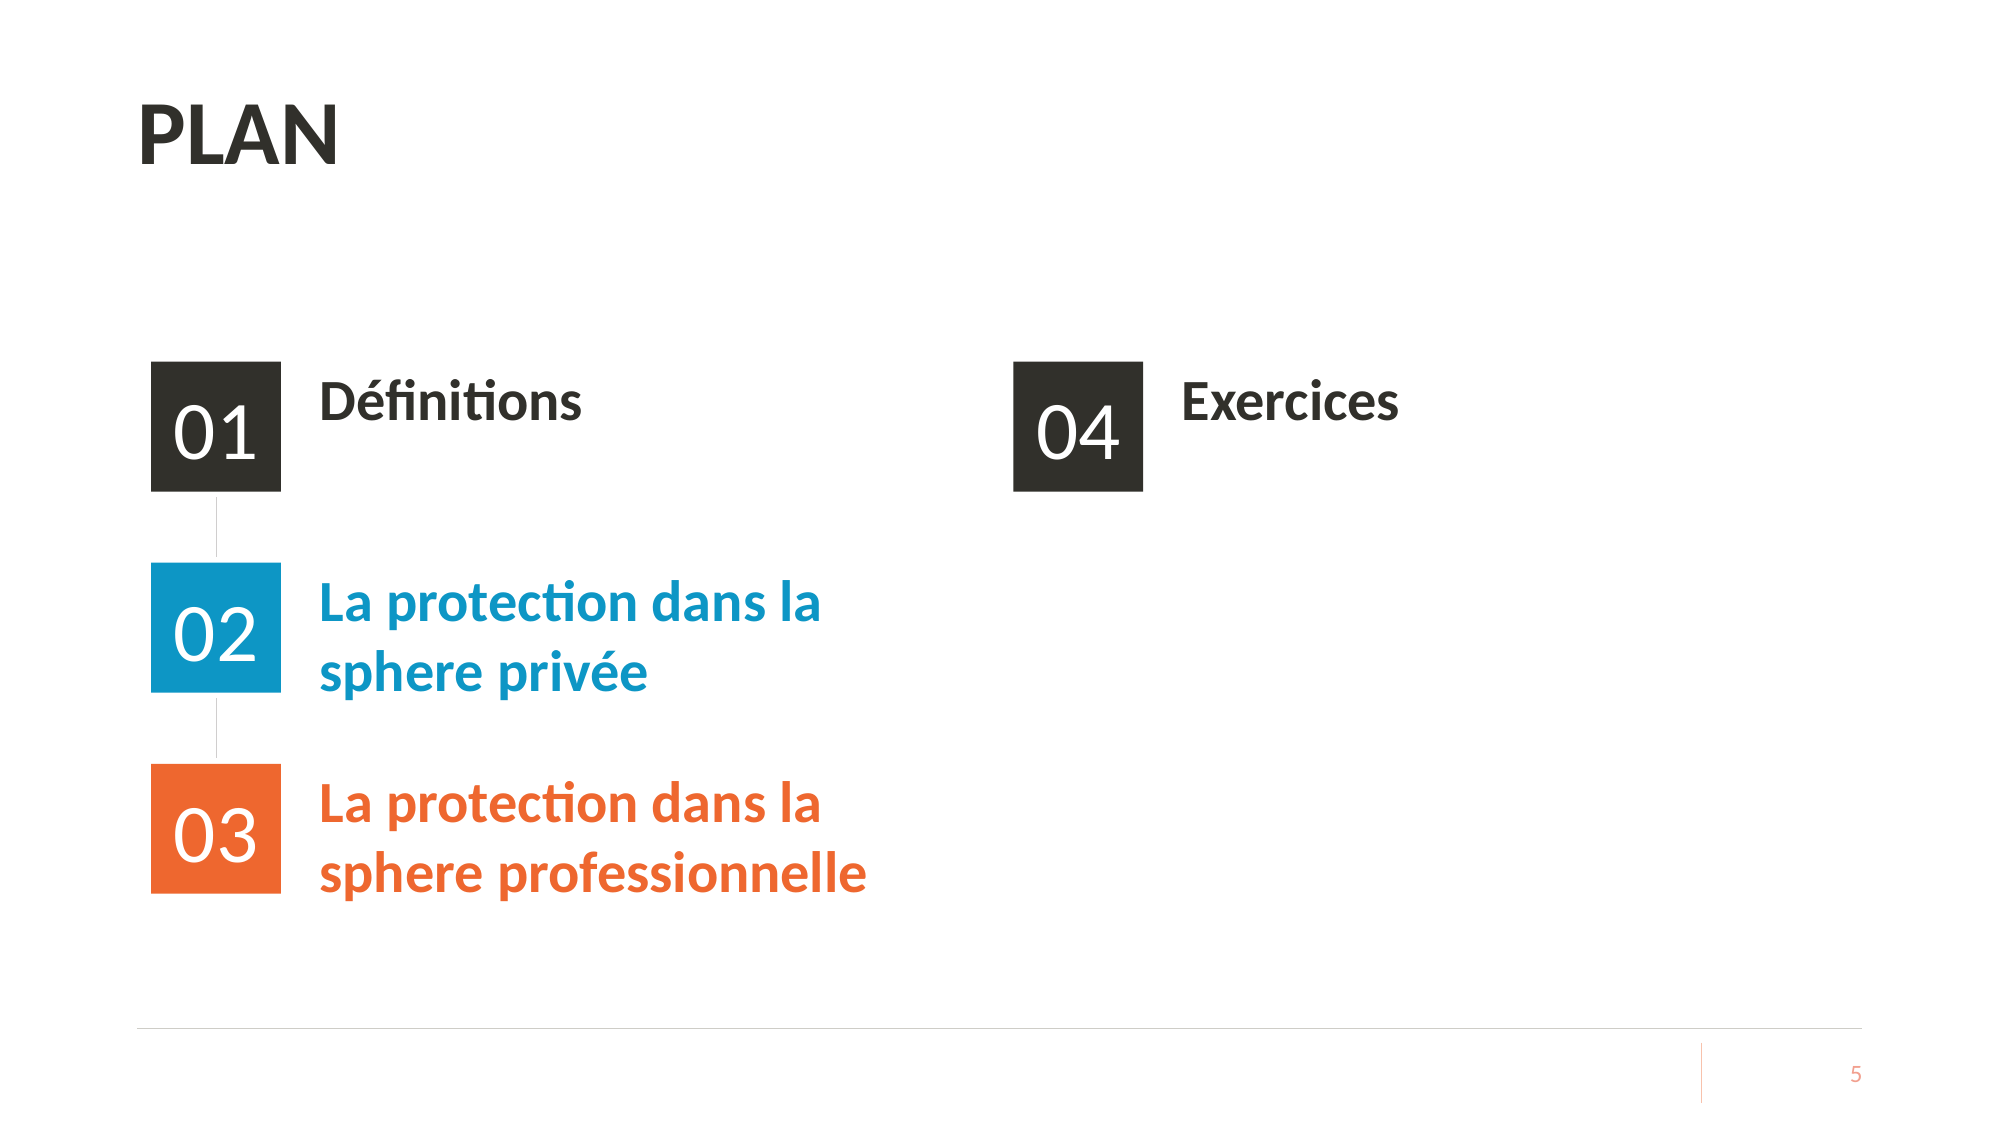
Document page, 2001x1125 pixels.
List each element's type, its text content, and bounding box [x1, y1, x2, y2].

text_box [304, 763, 996, 906]
title PLAN [137, 26, 1709, 244]
text_box 01 [150, 361, 282, 493]
text_box 02 [150, 562, 216, 694]
text_box 04 [1012, 361, 1144, 493]
text_box 03 [150, 763, 282, 895]
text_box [304, 361, 996, 492]
slide_number 5 [1720, 1042, 1863, 1103]
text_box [304, 562, 996, 705]
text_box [1166, 361, 1858, 492]
text_box 02 [217, 562, 282, 694]
